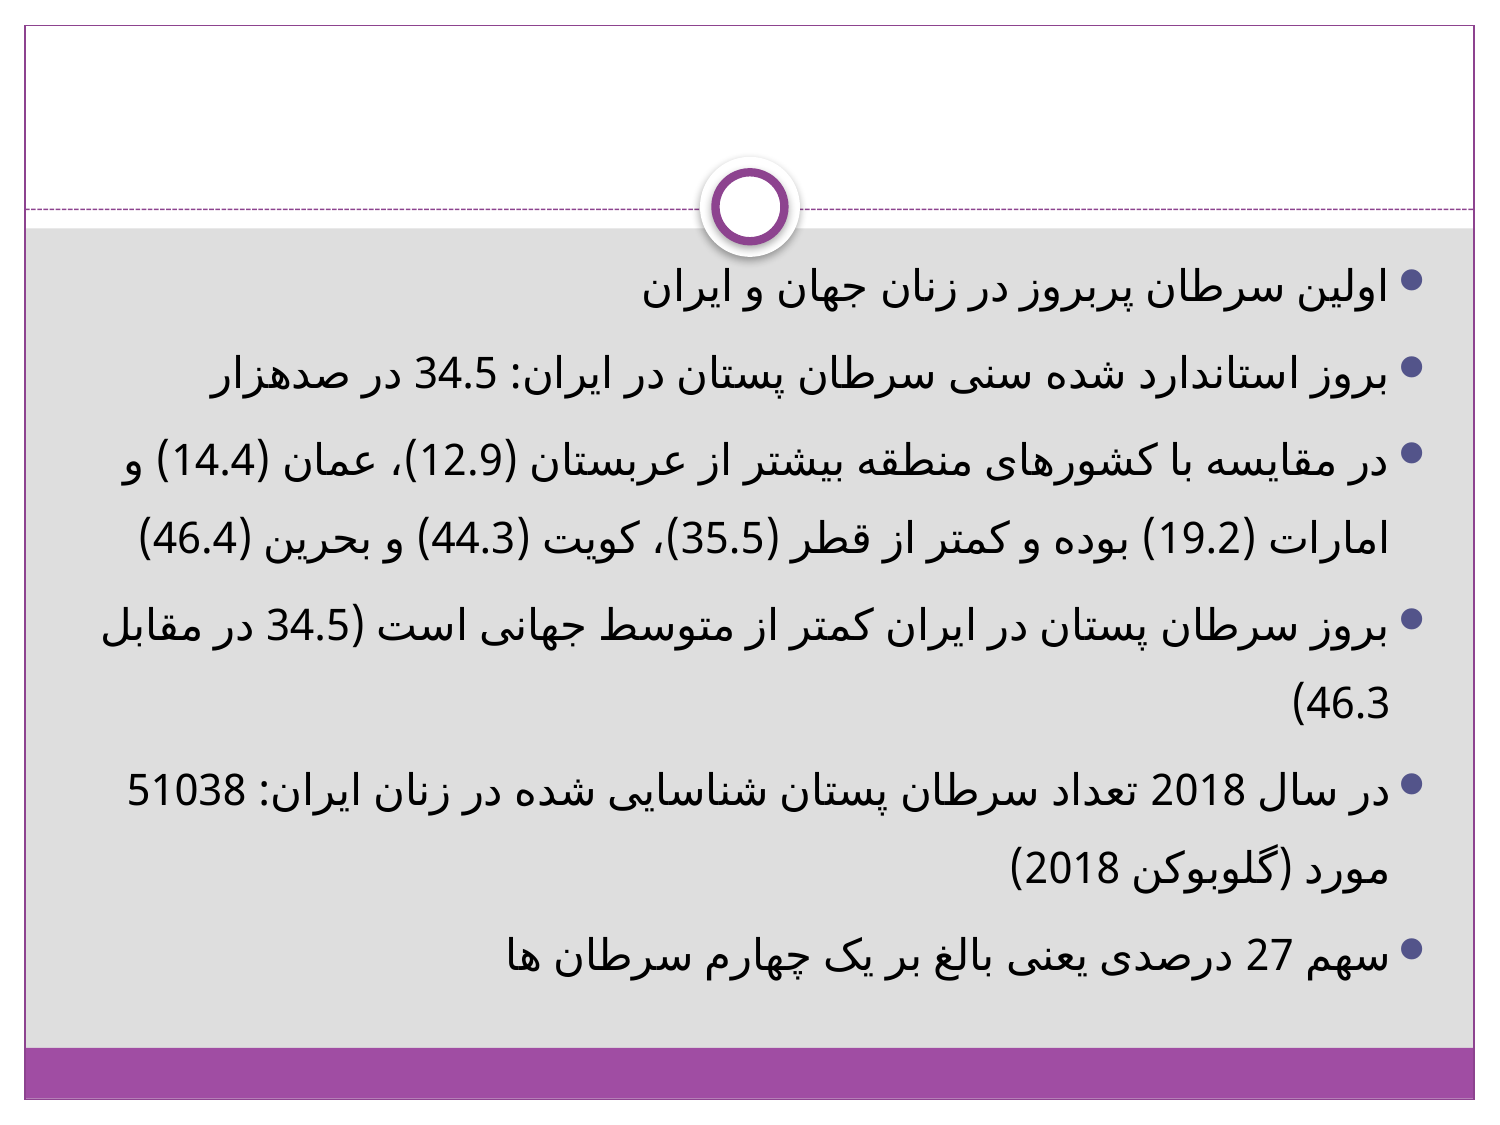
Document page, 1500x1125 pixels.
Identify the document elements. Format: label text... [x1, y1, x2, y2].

list اولین سرطان پربروز در زنان جهان و ایران بروز استاندارد شده سنی سرطان پستان در ایران: 34.5 در صدهزار در مقایسه با کشورهای منطقه بیشتر از عربستان (12.9)، عمان (14.4) و امارات (19.2) بوده و کمتر از قطر (35.5)، کویت (44.3) و بحرین (46.4) بروز سرطان پستان در ایران کمتر از متوسط جهانی است (34.5 در مقابل 46.3) در سال 2018 تعداد سرطان پستان شناسایی شده در زنان ایران: 51038 مورد (گلوبوکن 2018) سهم 27 درصدی یعنی بالغ بر یک چهارم سرطان ها [49, 224, 1445, 1001]
